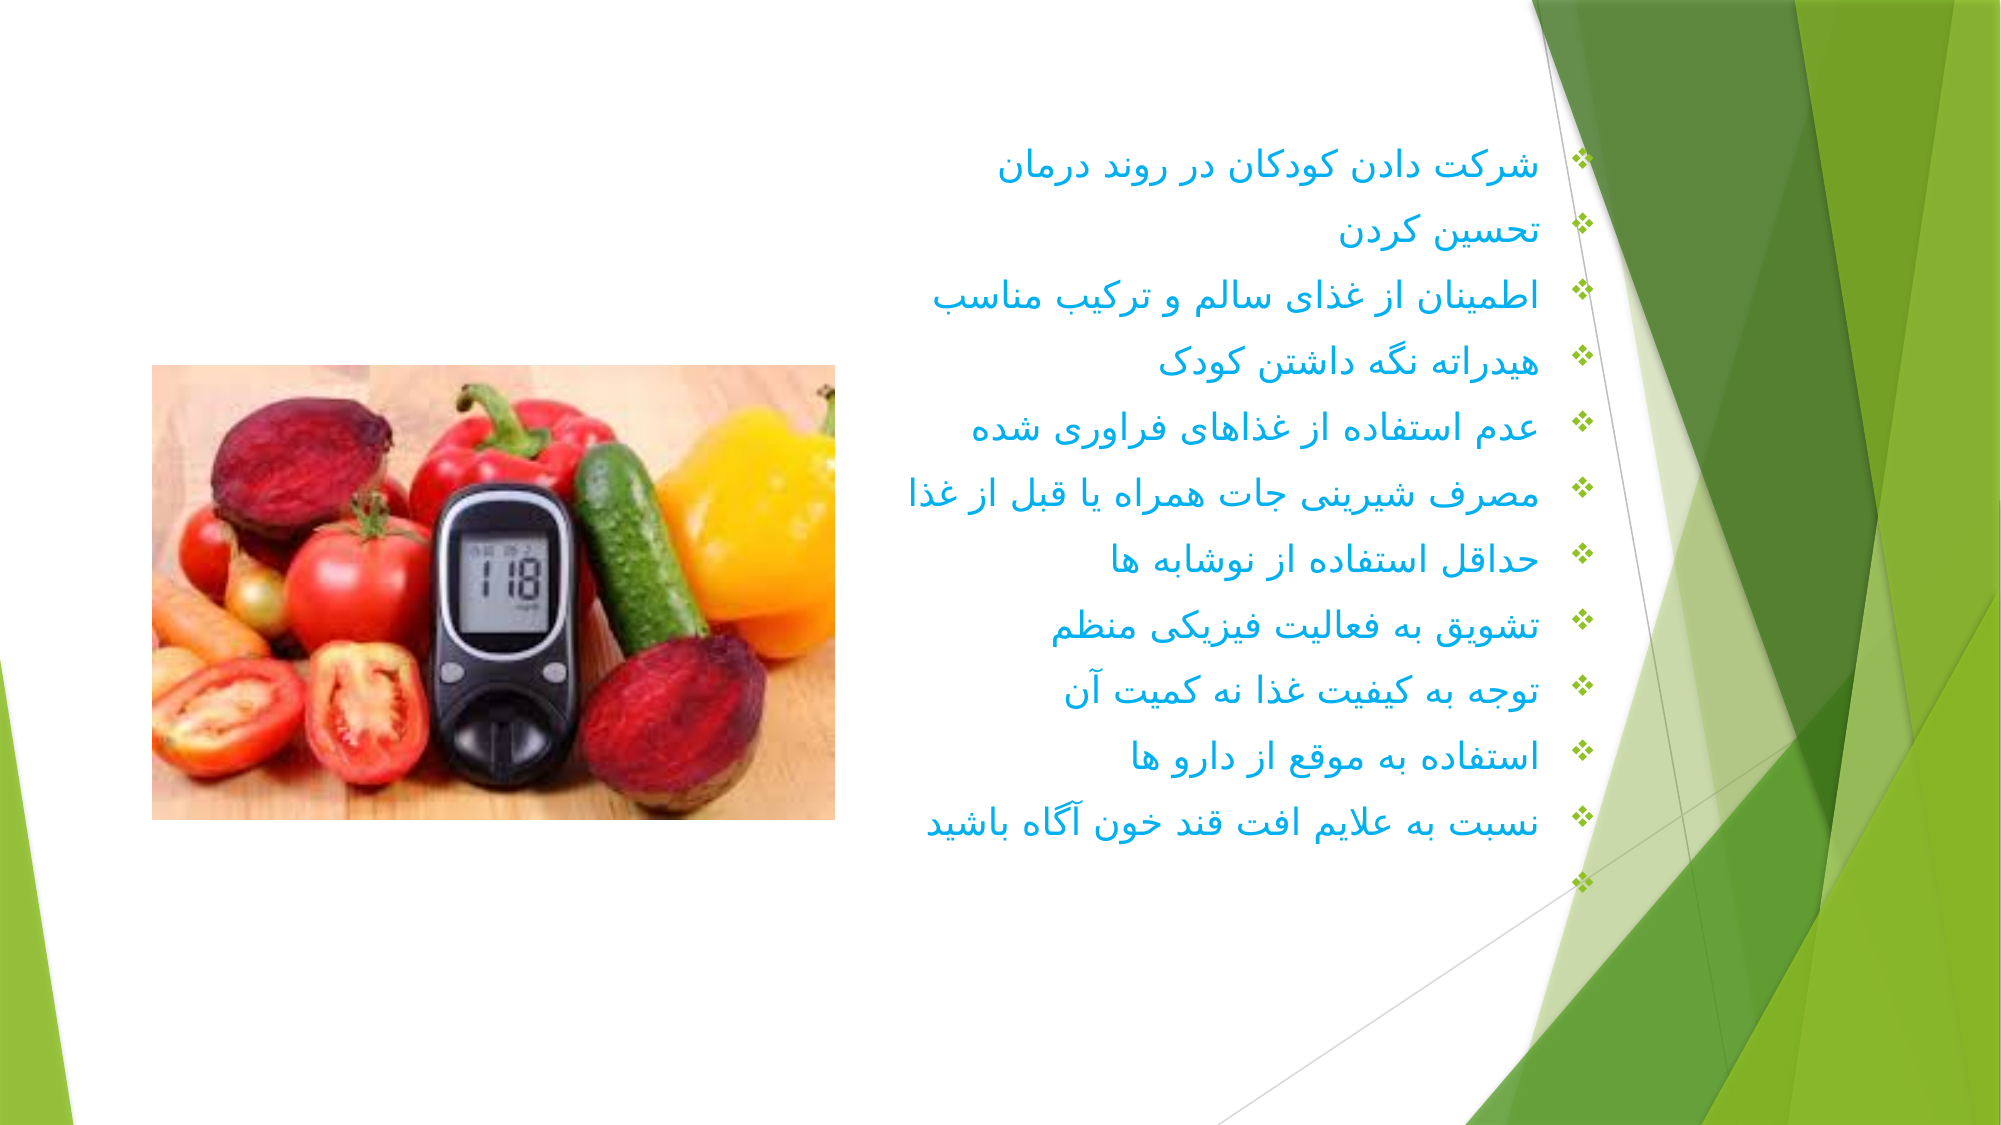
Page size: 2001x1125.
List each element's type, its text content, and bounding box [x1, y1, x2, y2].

picture [151, 365, 835, 821]
list شرکت دادن کودکان در روند درمان تحسین کردن اطمینان از غذای سالم و ترکیب مناسب هیدراته نگه داشتن کودک عدم استفاده از غذاهای فراوری شده مصرف شیرینی جات همراه یا قبل از غذا حداقل استفاده از نوشابه ها تشویق به فعالیت فیزیکی منظم توجه به کیفیت غذا نه کمیت آن استفاده به موقع از دارو ها نسبت به علایم افت قند خون آگاه باشید [111, 132, 1612, 992]
